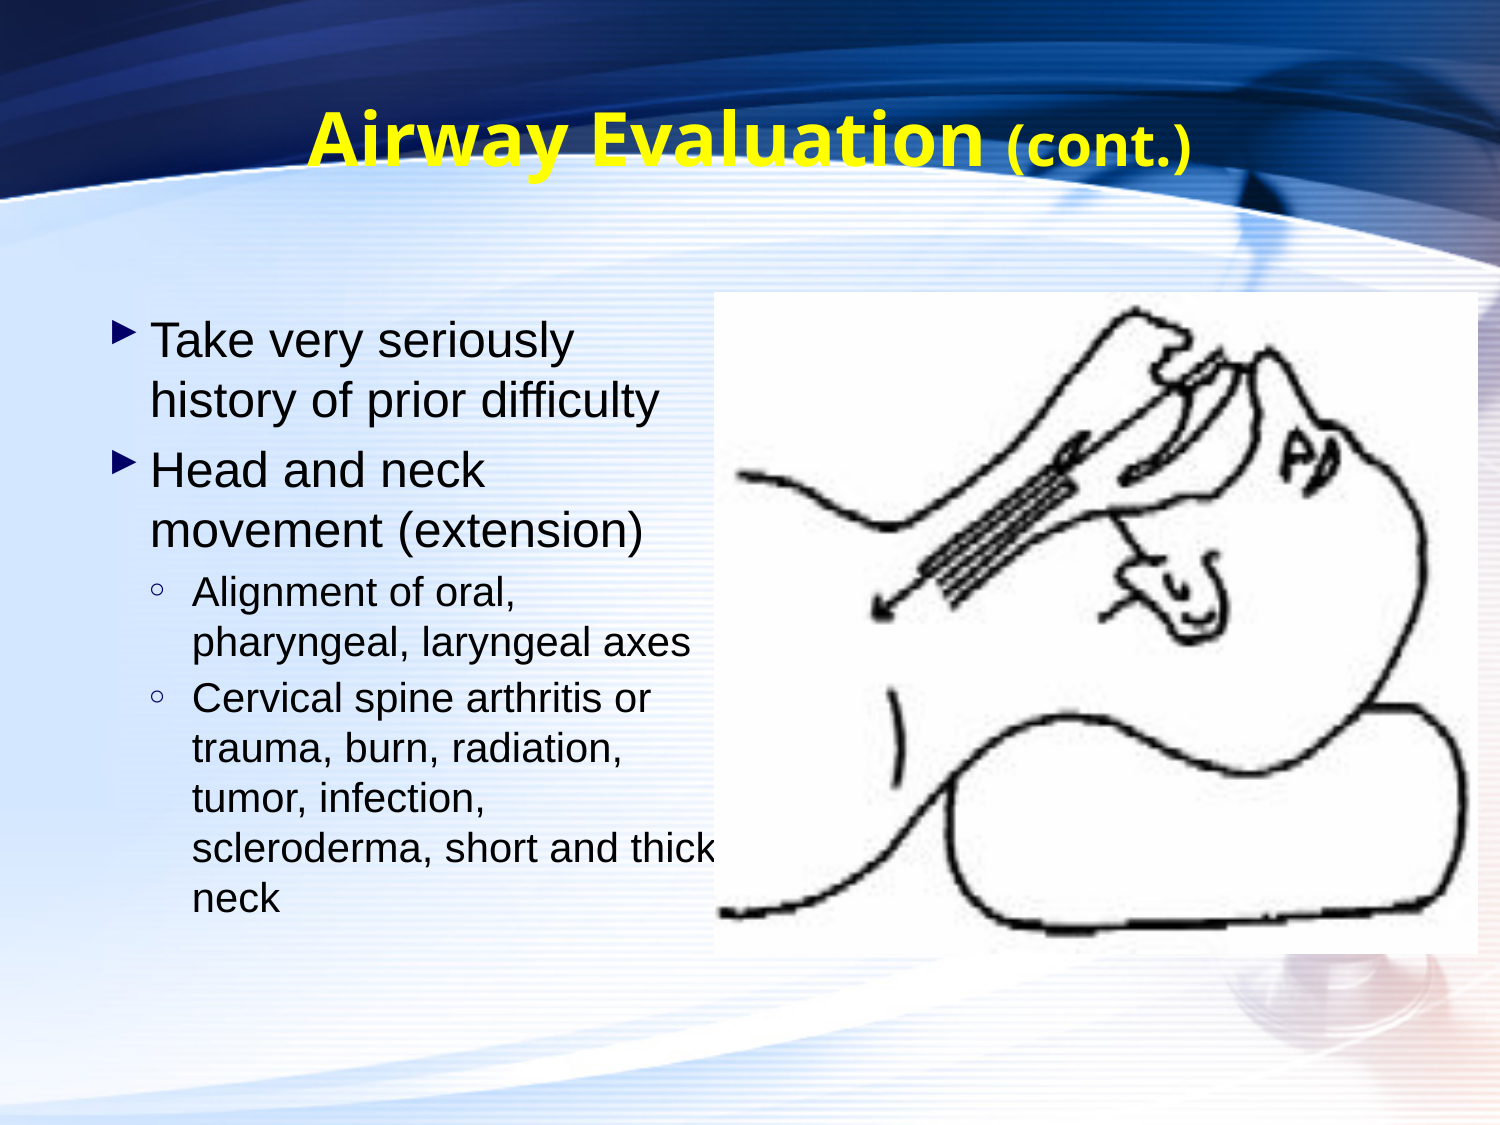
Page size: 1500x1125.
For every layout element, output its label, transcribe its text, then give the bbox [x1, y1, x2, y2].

list Take very seriously history of prior difficulty Head and neck movement (extension) Alignment of oral, pharyngeal, laryngeal axes Cervical spine arthritis or trauma, burn, radiation, tumor, infection, scleroderma, short and thick neck [74, 299, 738, 1006]
picture [0, 0, 1500, 1125]
title Airway Evaluation (cont.) [74, 87, 1426, 276]
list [714, 292, 1478, 954]
